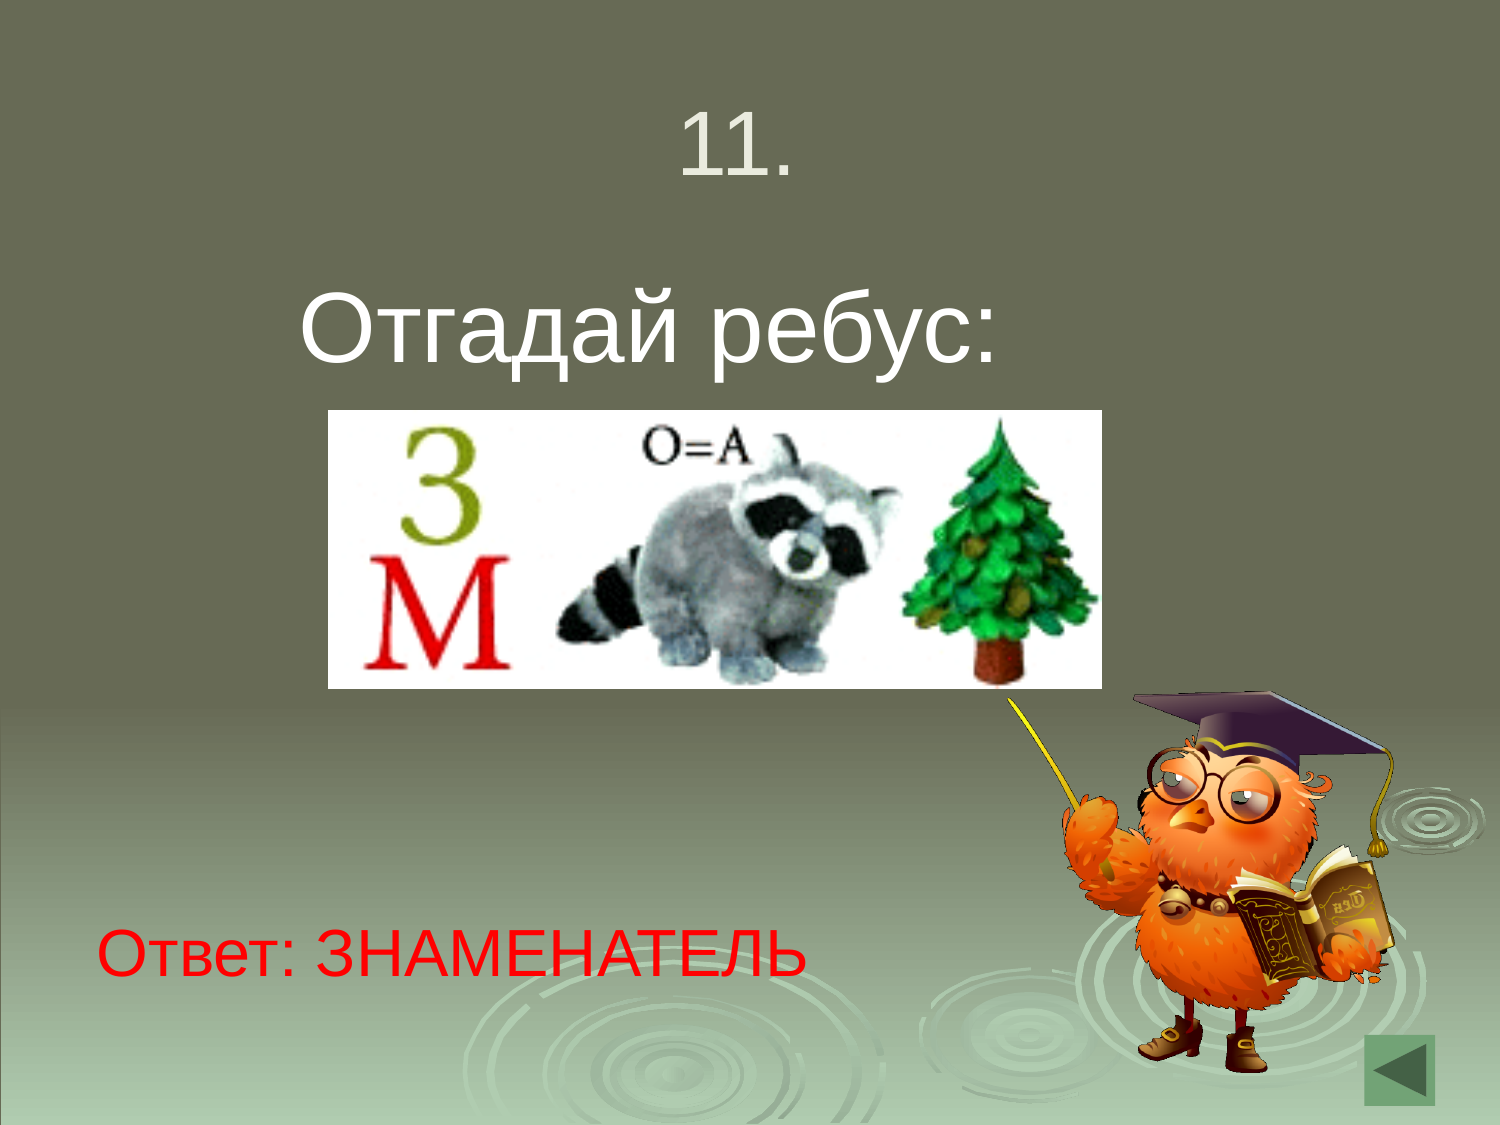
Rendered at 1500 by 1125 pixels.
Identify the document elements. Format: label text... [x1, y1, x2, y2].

text_box [1364, 1034, 1436, 1106]
title 11. [74, 45, 1426, 233]
picture [327, 409, 1102, 689]
picture [1007, 691, 1395, 1073]
text_box Ответ: ЗНАМЕНАТЕЛЬ [81, 902, 1003, 1077]
list Отгадай ребус: [64, 255, 1235, 658]
